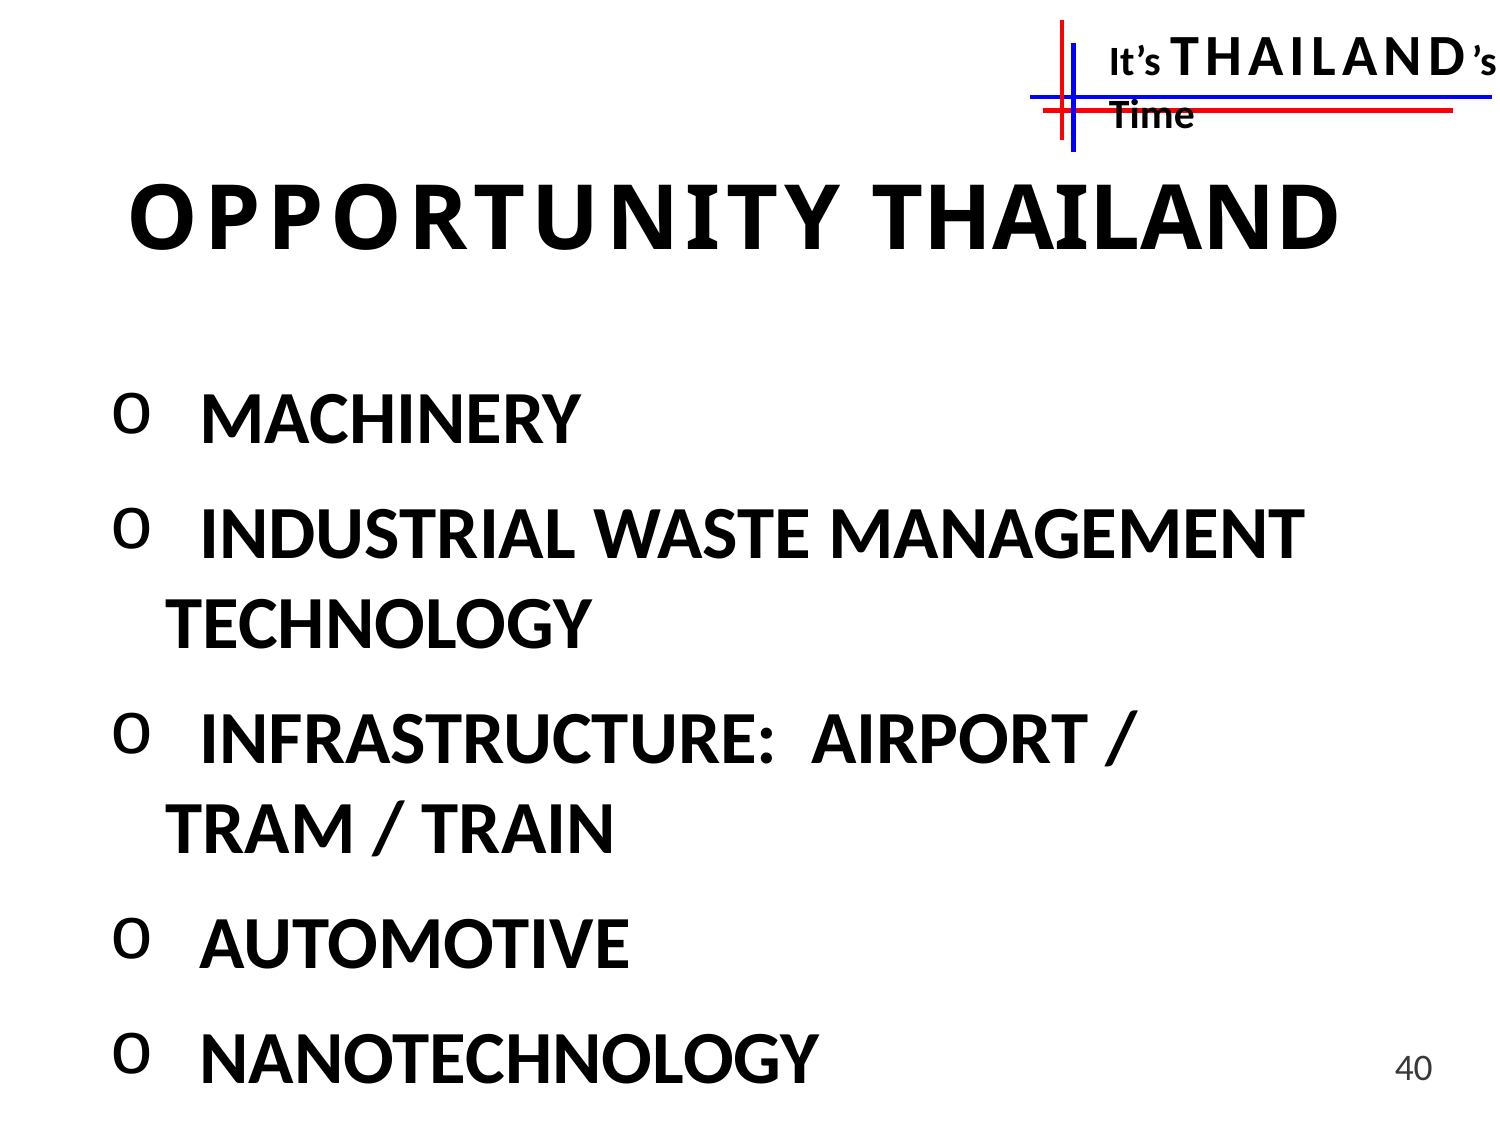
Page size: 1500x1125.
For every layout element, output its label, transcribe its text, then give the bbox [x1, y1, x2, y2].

text_box MACHINERY INDUSTRIAL WASTE MANAGEMENT TECHNOLOGY INFRASTRUCTURE: AIRPORT / TRAM / TRAIN AUTOMOTIVE NANOTECHNOLOGY [94, 361, 1407, 1125]
text_box It’s THAILAND’s Time [1094, 9, 1500, 145]
slide_number 40 [1407, 1035, 1448, 1096]
title OPPORTUNITY THAILAND [92, 25, 1377, 320]
